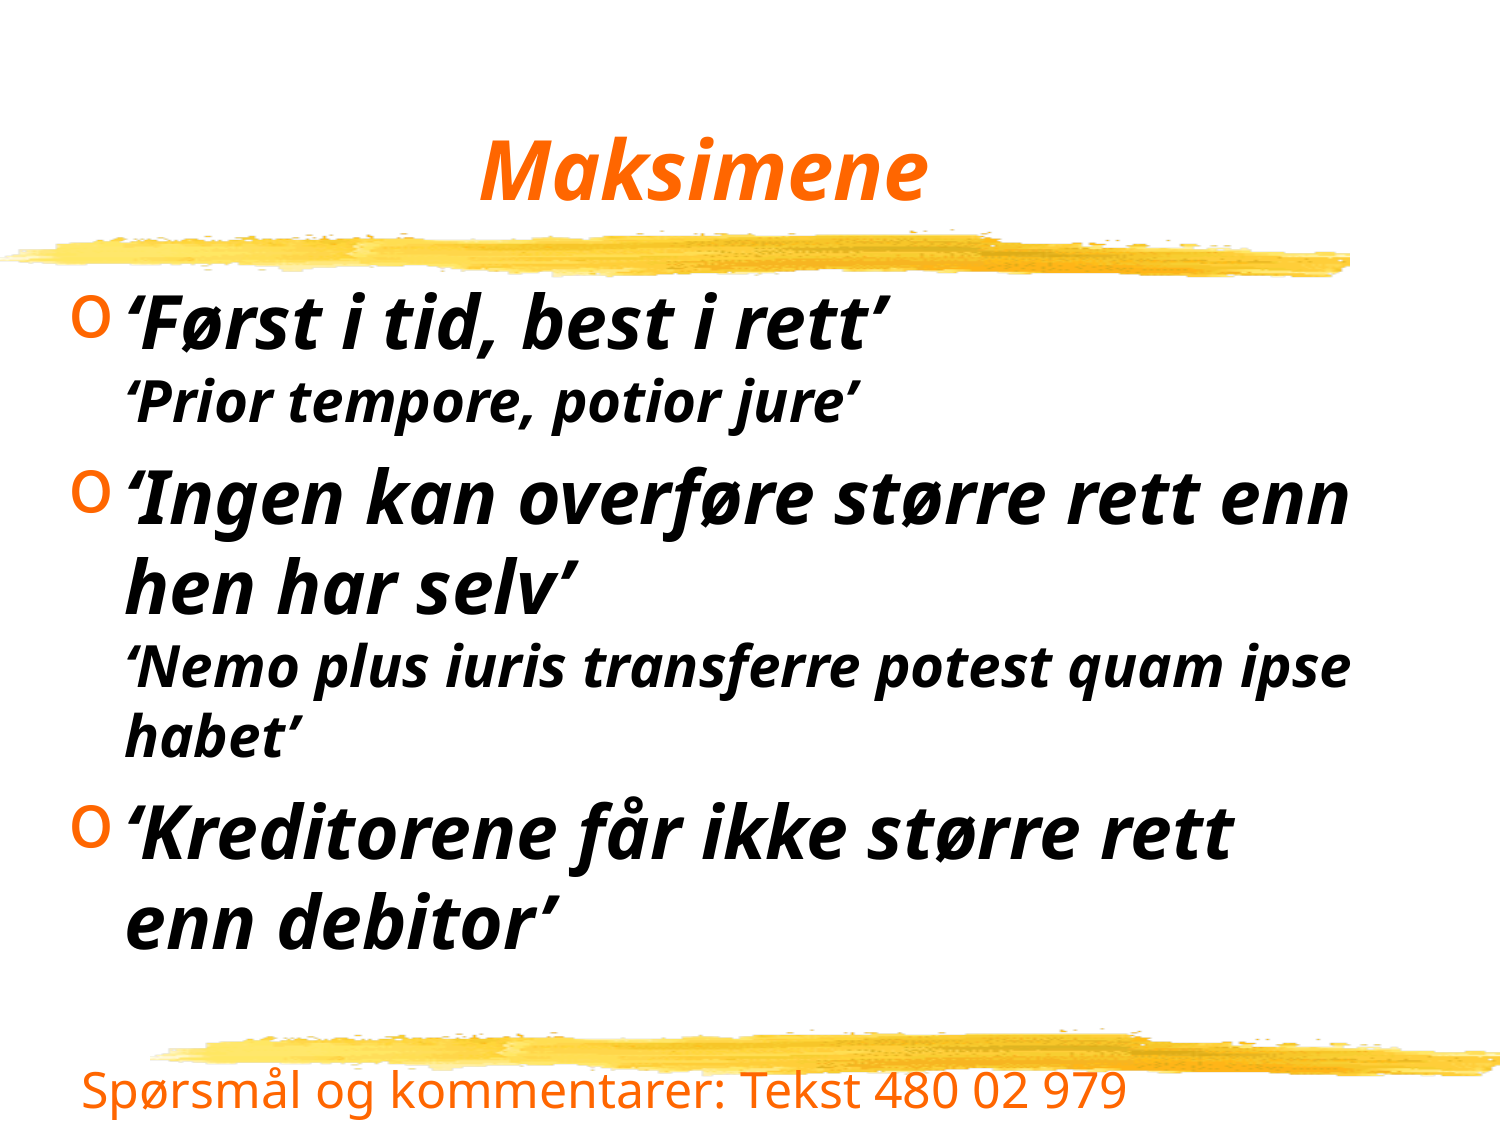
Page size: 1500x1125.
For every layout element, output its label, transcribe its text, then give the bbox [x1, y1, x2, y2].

picture [910, 1075, 923, 1087]
title Maksimene [66, 37, 1342, 226]
picture [938, 1076, 953, 1087]
picture [150, 1023, 1500, 1087]
picture [886, 1078, 892, 1087]
picture [1049, 1076, 1064, 1087]
picture [979, 1076, 994, 1087]
picture [1106, 1076, 1121, 1087]
picture [0, 224, 1350, 288]
list ‘Først i tid, best i rett’ ‘Prior tempore, potior jure’ ‘Ingen kan overføre større rett enn hen har selv’ ‘Nemo plus iuris transferre potest quam ipse habet’ ‘Kreditorene får ikke større rett enn debitor’ [52, 266, 1395, 959]
